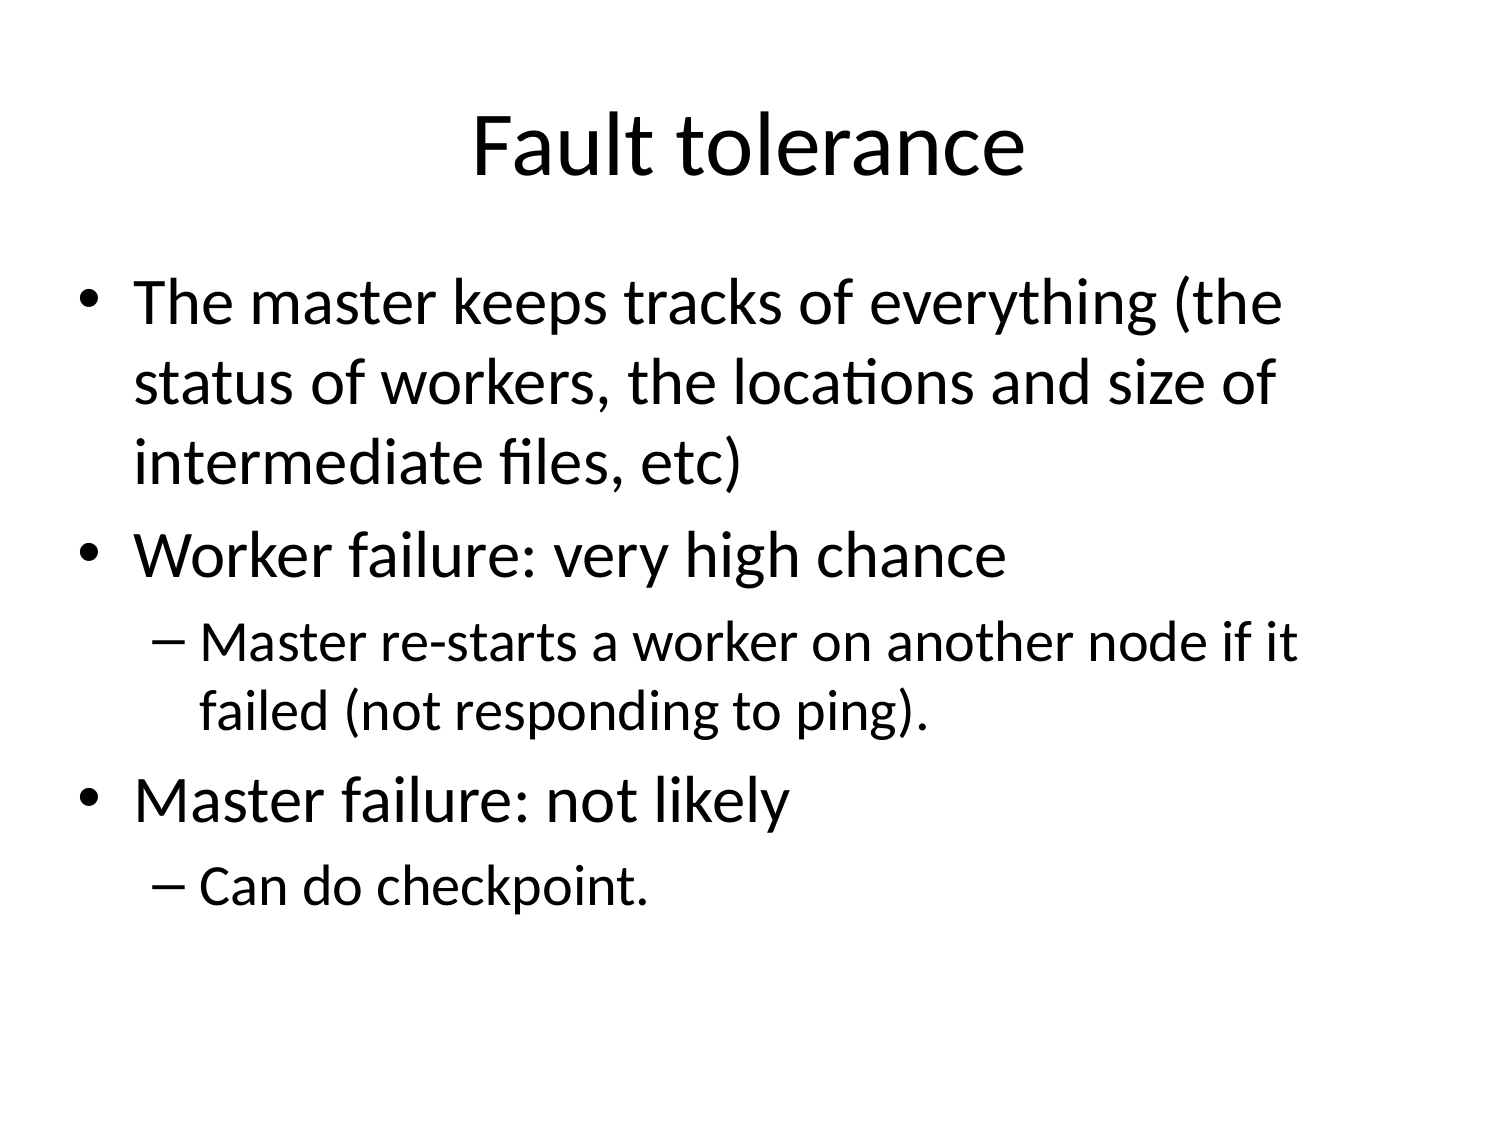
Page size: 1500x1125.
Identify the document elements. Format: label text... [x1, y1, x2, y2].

list The master keeps tracks of everything (the status of workers, the locations and size of intermediate files, etc) Worker failure: very high chance Master re-starts a worker on another node if it failed (not responding to ping). Master failure: not likely Can do checkpoint. [62, 249, 1413, 1038]
title Fault tolerance [75, 45, 1425, 233]
